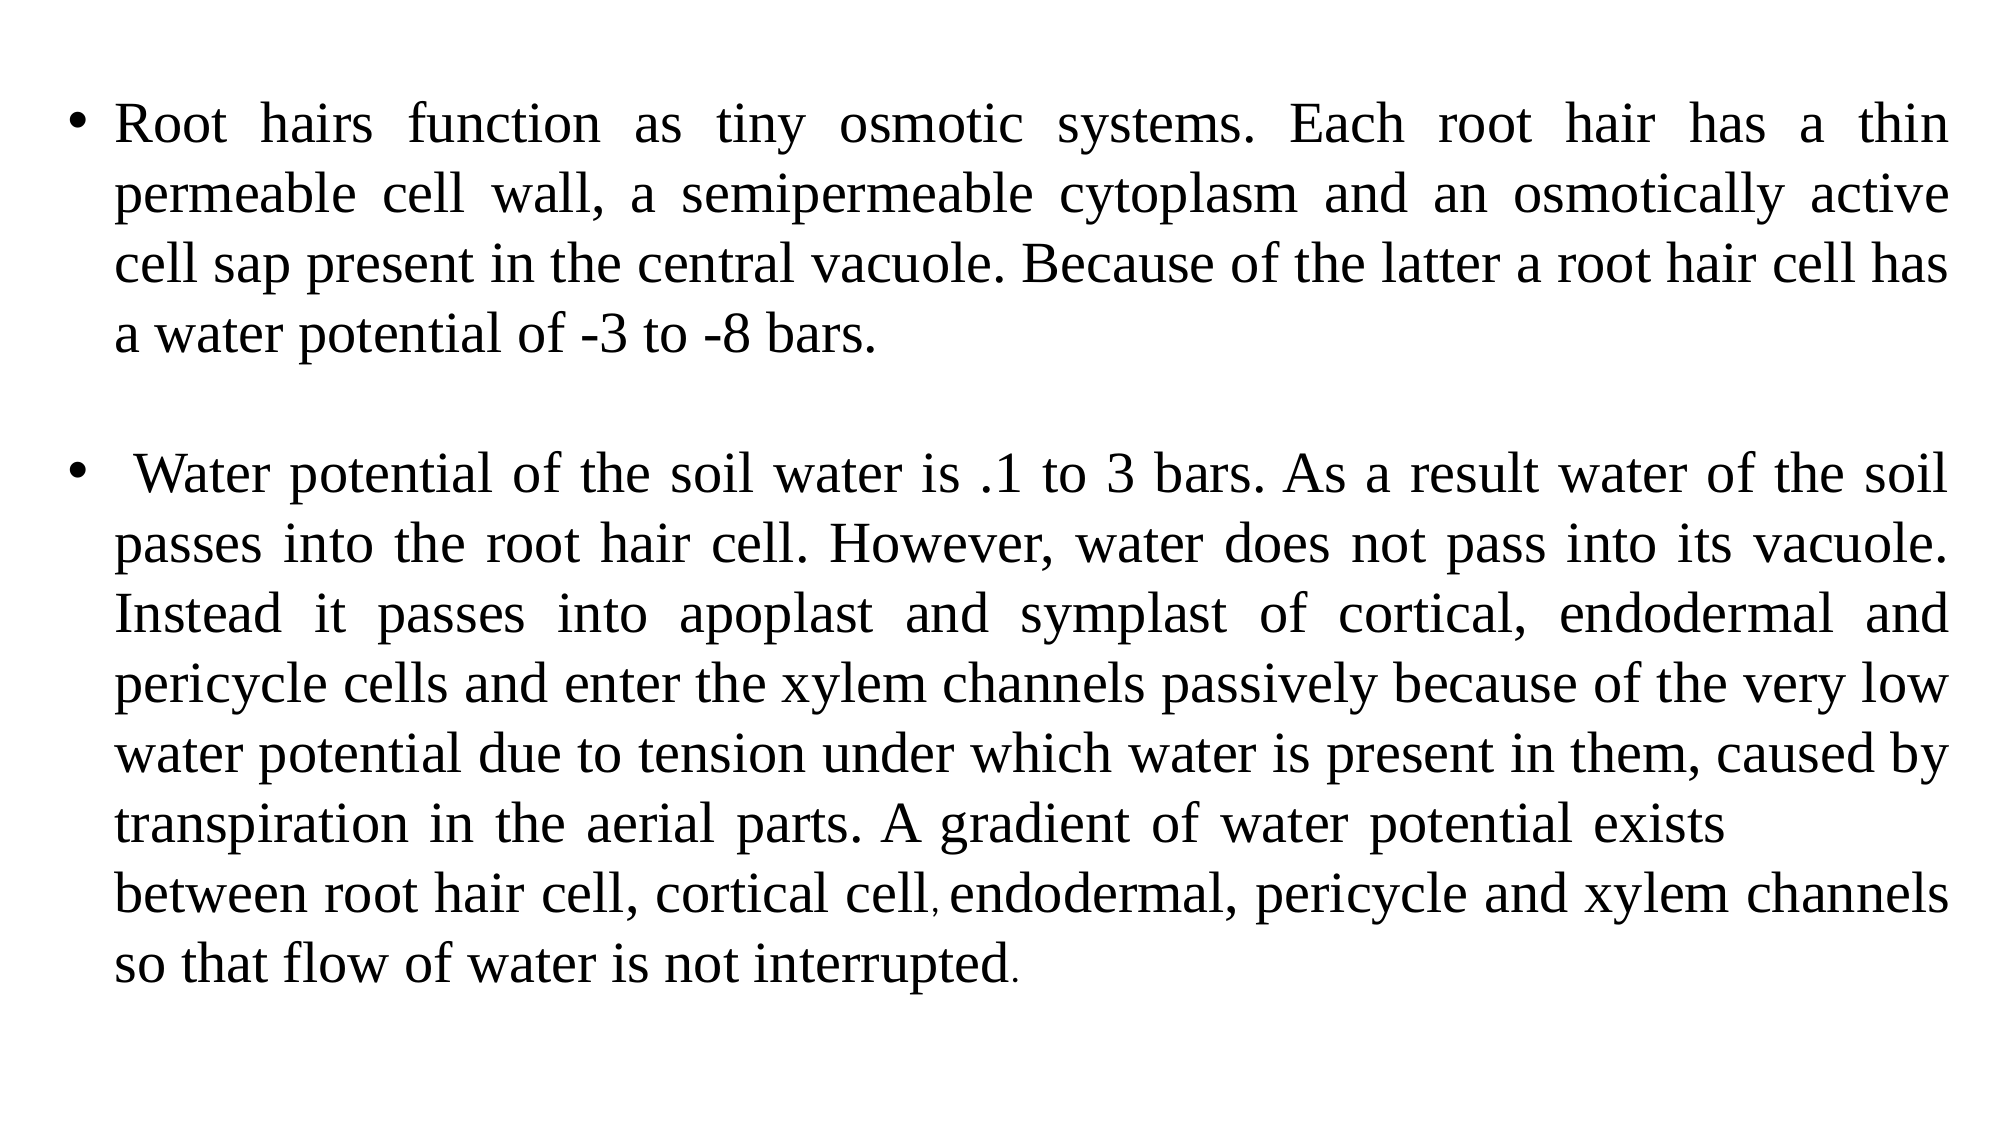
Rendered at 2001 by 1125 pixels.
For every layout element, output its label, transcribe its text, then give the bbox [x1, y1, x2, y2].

text_box Root hairs function as tiny osmotic systems. Each root hair has a thin permeable cell wall, a semipermeable cytoplasm and an osmotically active cell sap present in the central vacuole. Because of the latter a root hair cell has a water potential of -3 to -8 bars. Water potential of the soil water is .1 to 3 bars. As a result water of the soil passes into the root hair cell. However, water does not pass into its vacuole. Instead it passes into apoplast and symplast of cortical, endodermal and pericycle cells and enter the xylem channels passively because of the very low water potential due to tension under which water is present in them, caused by transpiration in the aerial parts. A gradient of water potential exists between root hair cell, cortical cell, endodermal, pericycle and xylem channels so that flow of water is not interrupted. [52, 76, 1966, 1002]
